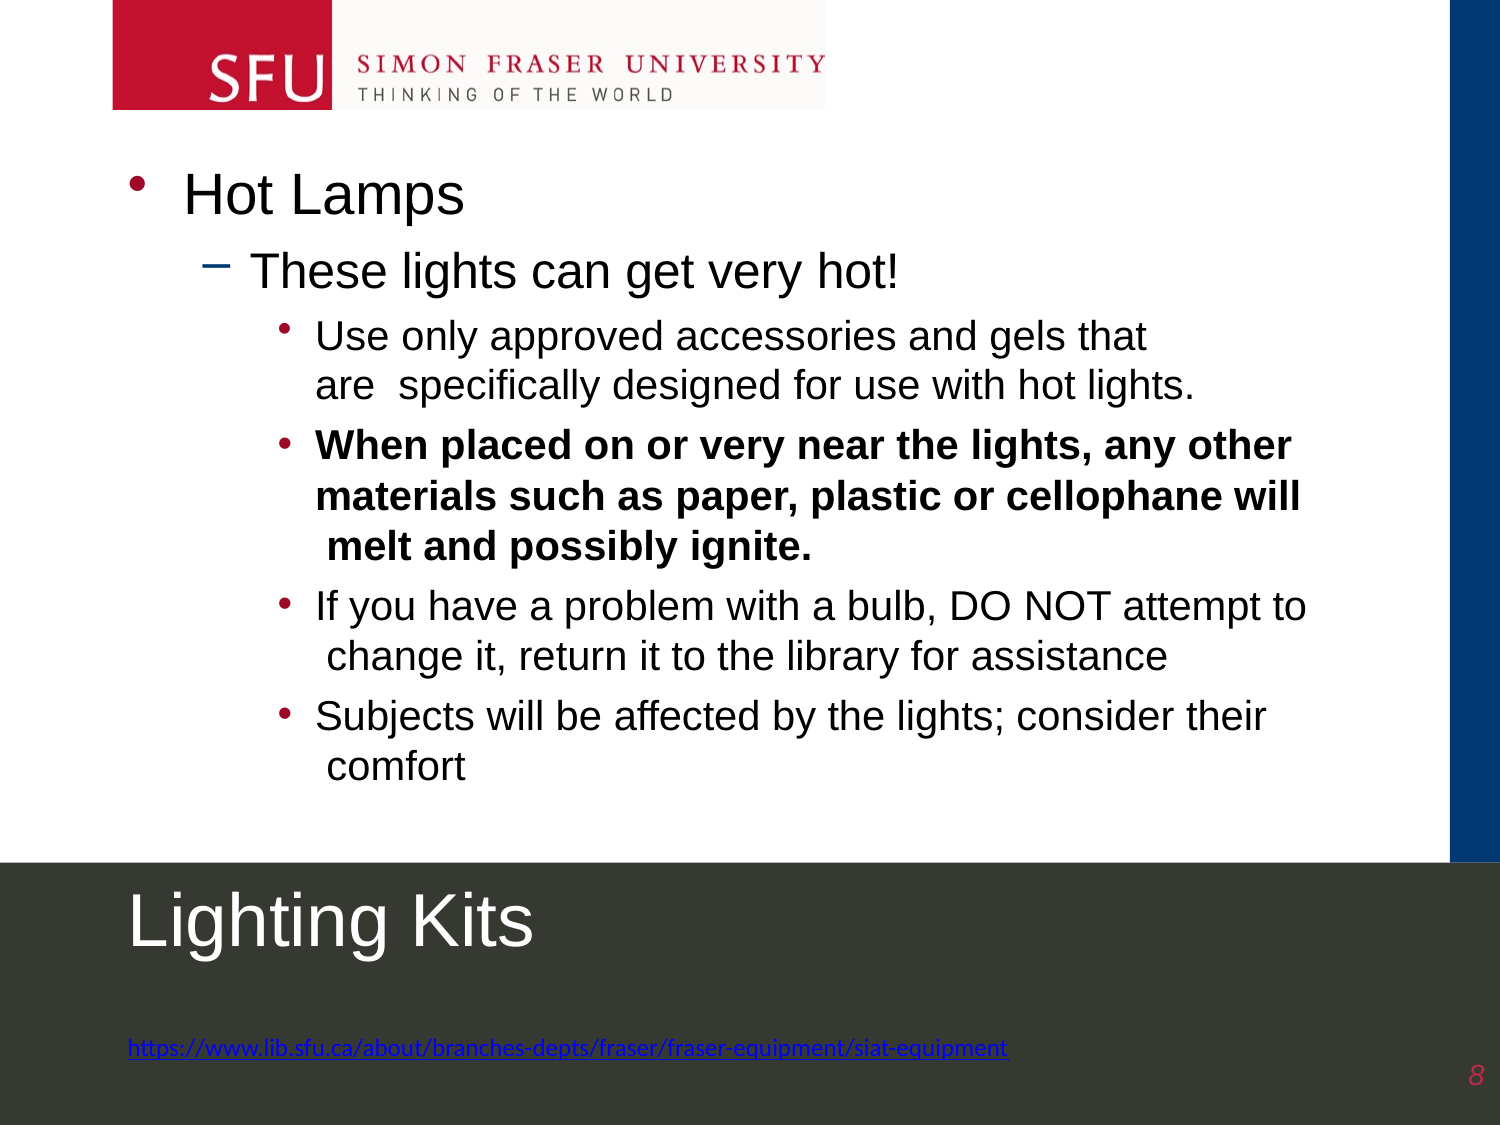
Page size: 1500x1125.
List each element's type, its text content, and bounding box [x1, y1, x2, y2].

text_box Hot Lamps These lights can get very hot! Use only approved accessories and gels that are specifically designed for use with hot lights. When placed on or very near the lights, any other materials such as paper, plastic or cellophane will melt and possibly ignite. If you have a problem with a bulb, DO NOT attempt to change it, return it to the library for assistance Subjects will be affected by the lights; consider their comfort [125, 139, 1309, 789]
text_box Lighting Kits [125, 869, 538, 962]
text_box https://www.lib.sfu.ca/about/branches-depts/fraser/fraser-equipment/siat-equipment [125, 1032, 1050, 1062]
slide_number 8 [1448, 1057, 1489, 1125]
picture [112, 0, 825, 110]
